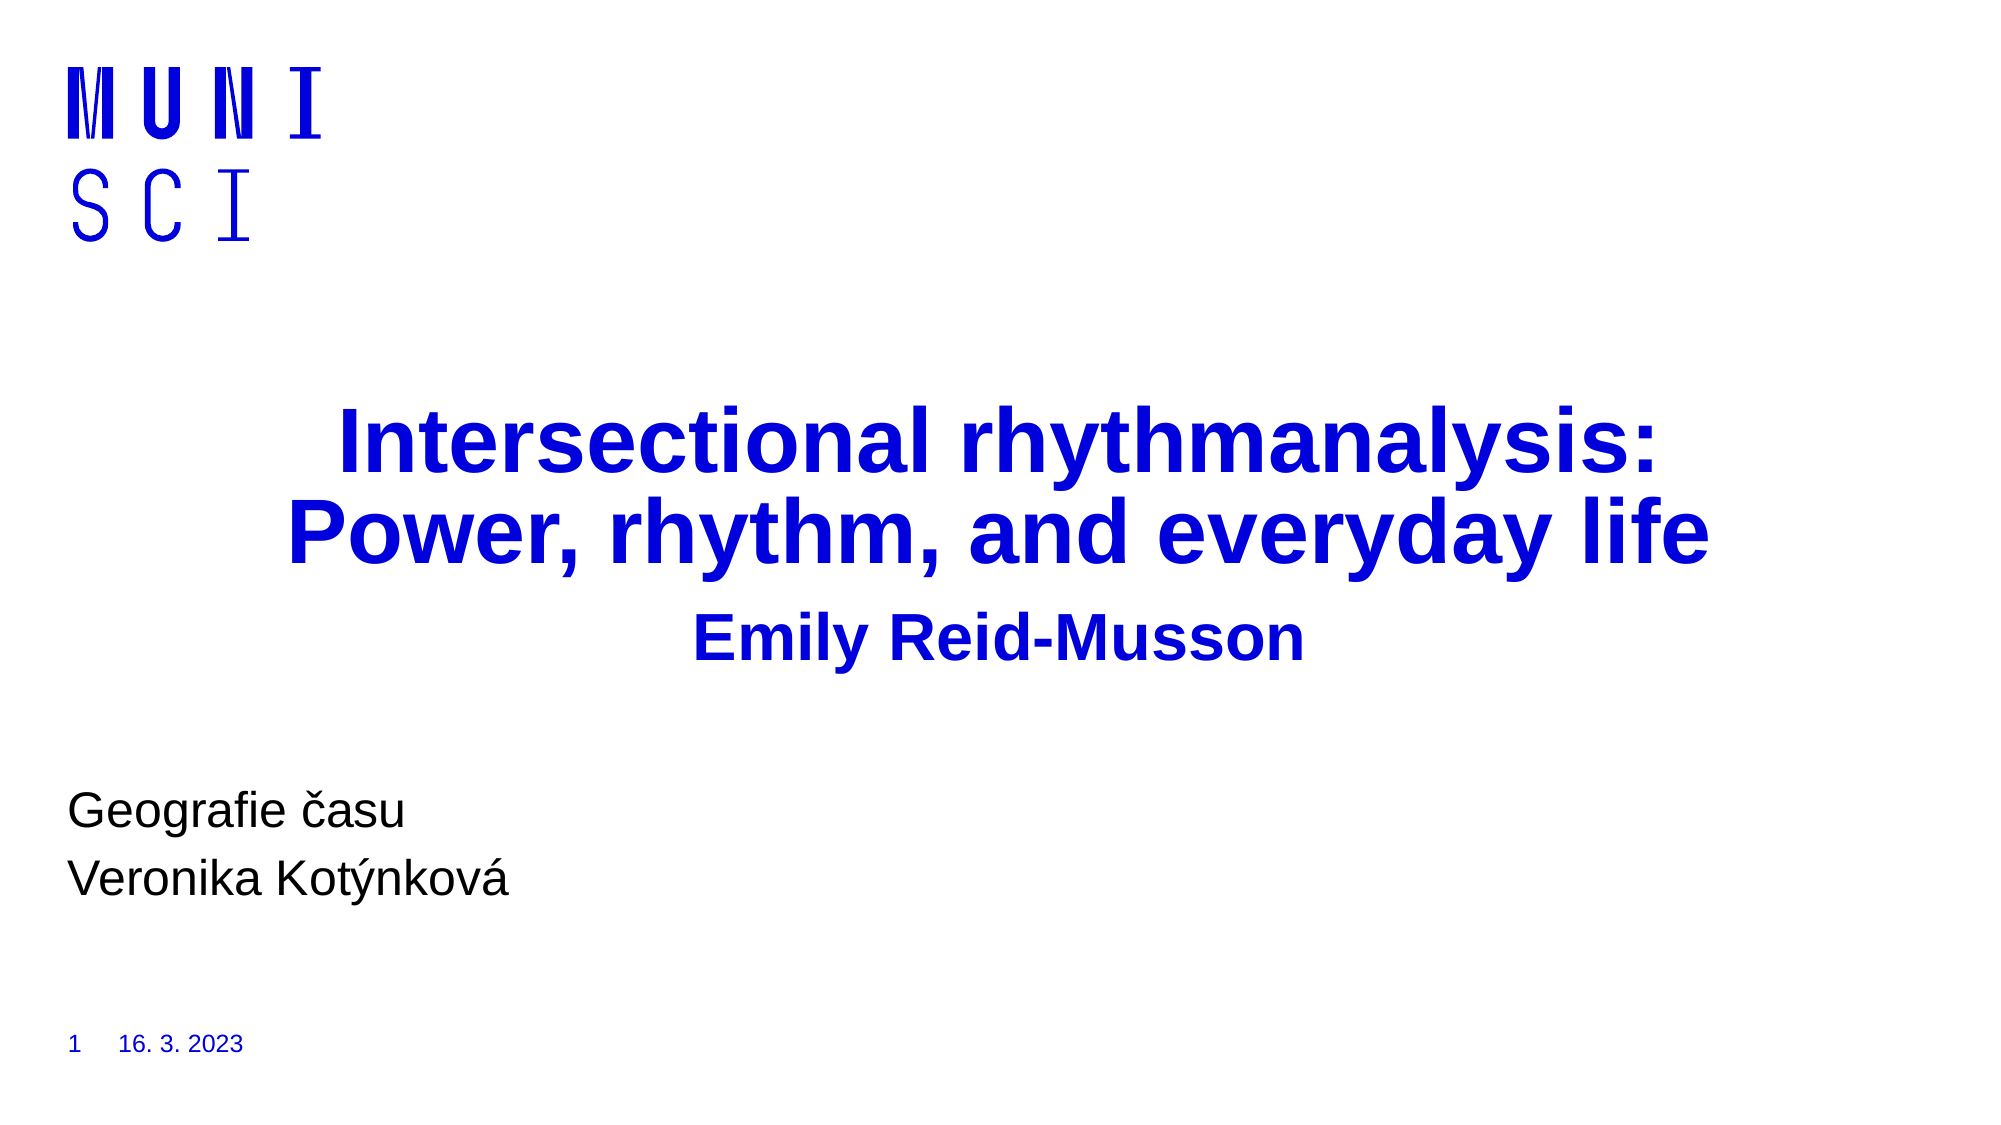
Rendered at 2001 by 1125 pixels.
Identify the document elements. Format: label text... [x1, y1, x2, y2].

title Intersectional rhythmanalysis: Power, rhythm, and everyday life Emily Reid-Musson [67, 398, 1932, 591]
slide_number 1 [67, 1021, 110, 1063]
subtitle Geografie času Veronika Kotýnková [67, 768, 1932, 884]
footer 16. 3. 2023 [118, 1021, 1418, 1063]
